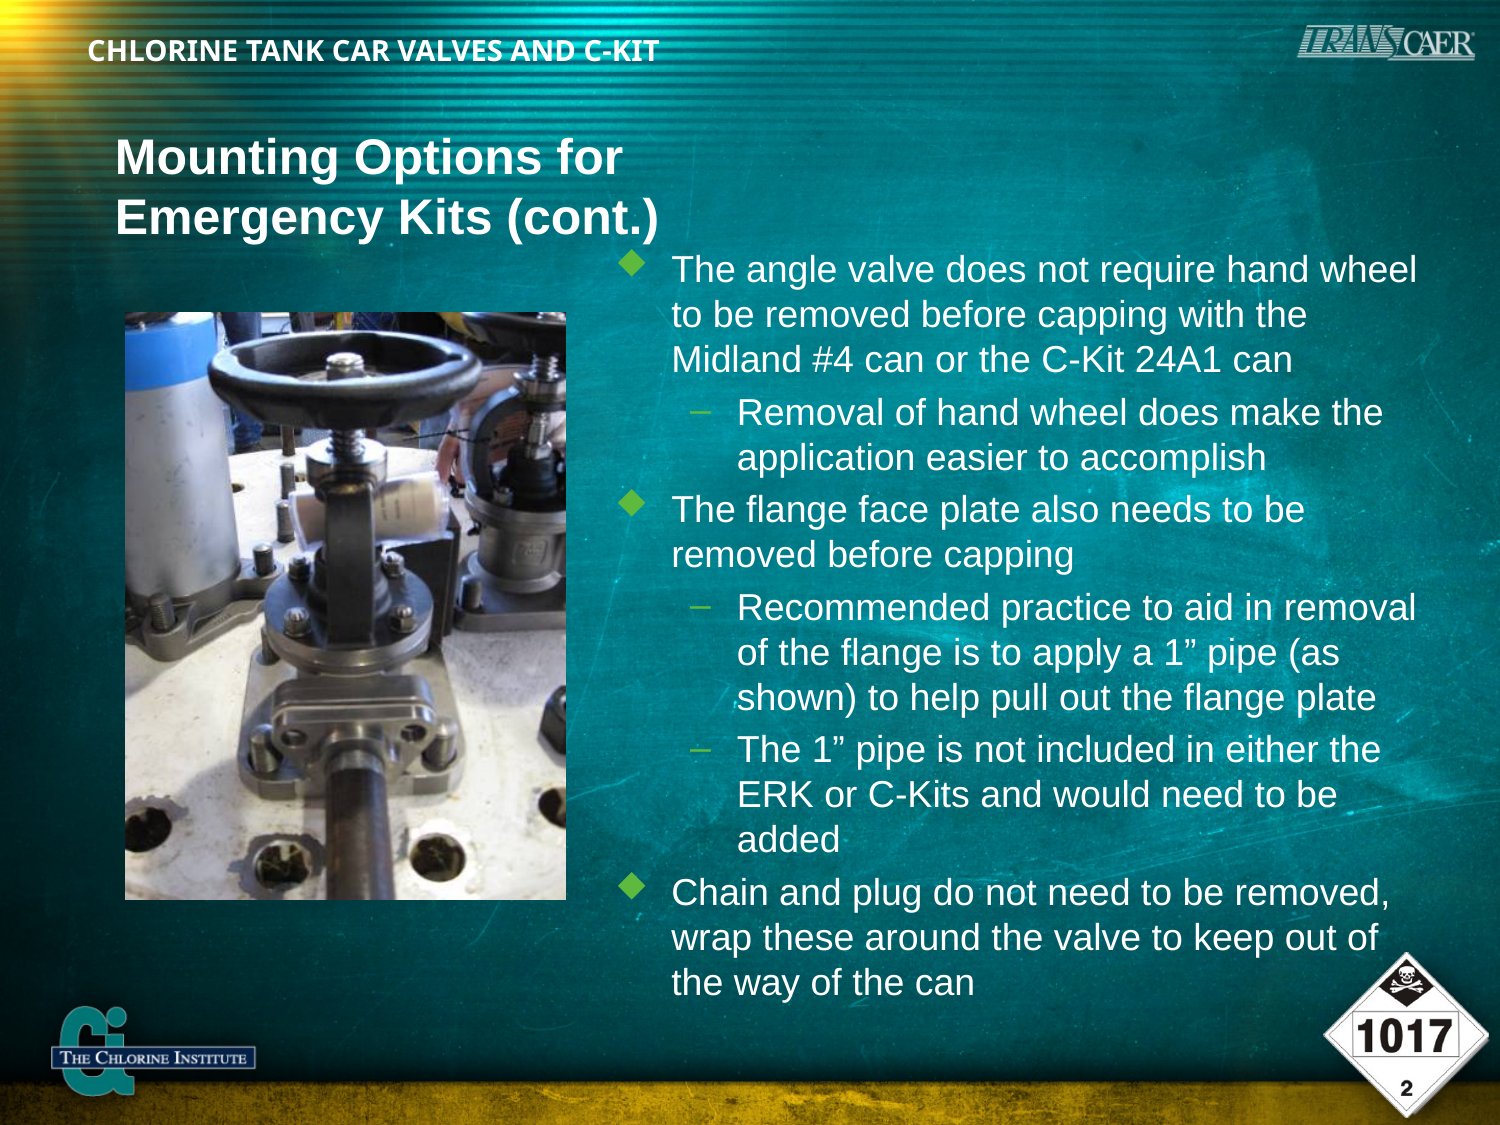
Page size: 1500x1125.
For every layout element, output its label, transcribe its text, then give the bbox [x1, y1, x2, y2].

title Mounting Options for Emergency Kits (cont.) [99, 137, 1363, 233]
picture [0, 0, 1500, 1125]
list The angle valve does not require hand wheel to be removed before capping with the Midland #4 can or the C-Kit 24A1 can Removal of hand wheel does make the application easier to accomplish The flange face plate also needs to be removed before capping Recommended practice to aid in removal of the flange is to apply a 1” pipe (as shown) to help pull out the flange plate The 1” pipe is not included in either the ERK or C-Kits and would need to be added Chain and plug do not need to be removed, wrap these around the valve to keep out of the way of the can [600, 237, 1450, 1025]
